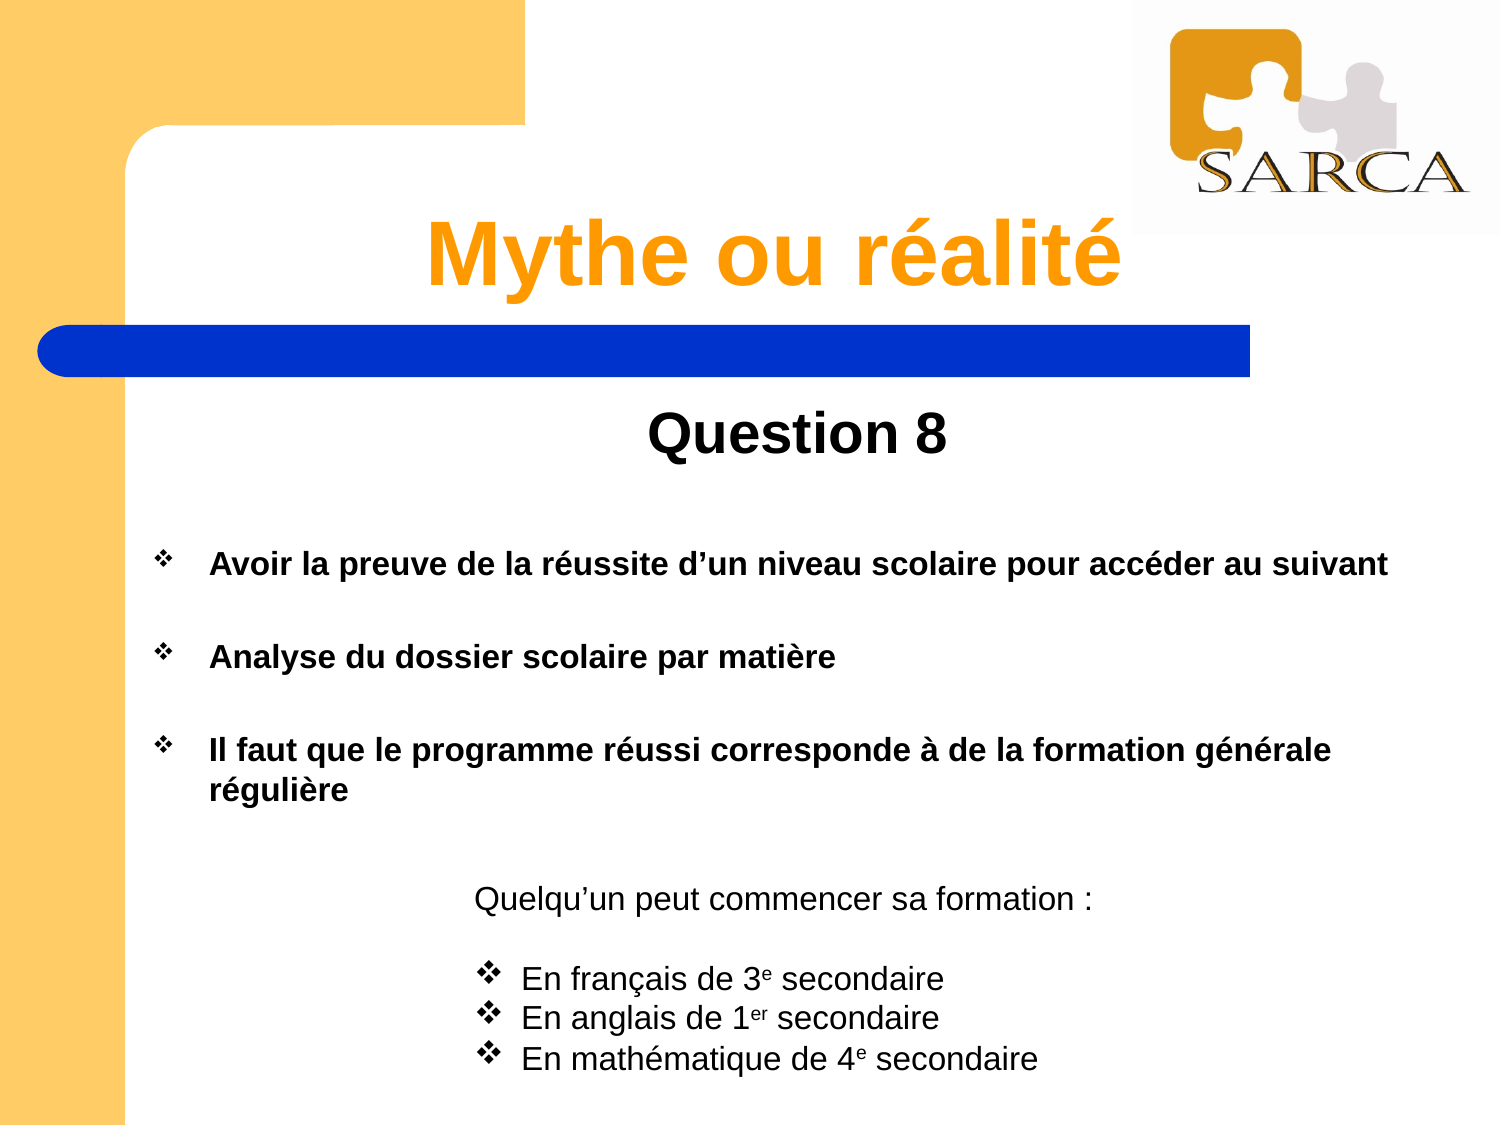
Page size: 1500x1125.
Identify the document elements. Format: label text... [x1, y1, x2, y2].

title Mythe ou réalité [125, 125, 1425, 313]
text_box Quelqu’un peut commencer sa formation : En français de 3e secondaire En anglais de 1er secondaire En mathématique de 4e secondaire [159, 869, 1319, 1084]
picture [1131, 0, 1500, 236]
list Question 8 Avoir la preuve de la réussite d’un niveau scolaire pour accéder au suivant Analyse du dossier scolaire par matière Il faut que le programme réussi corresponde à de la formation générale régulière [137, 387, 1459, 835]
